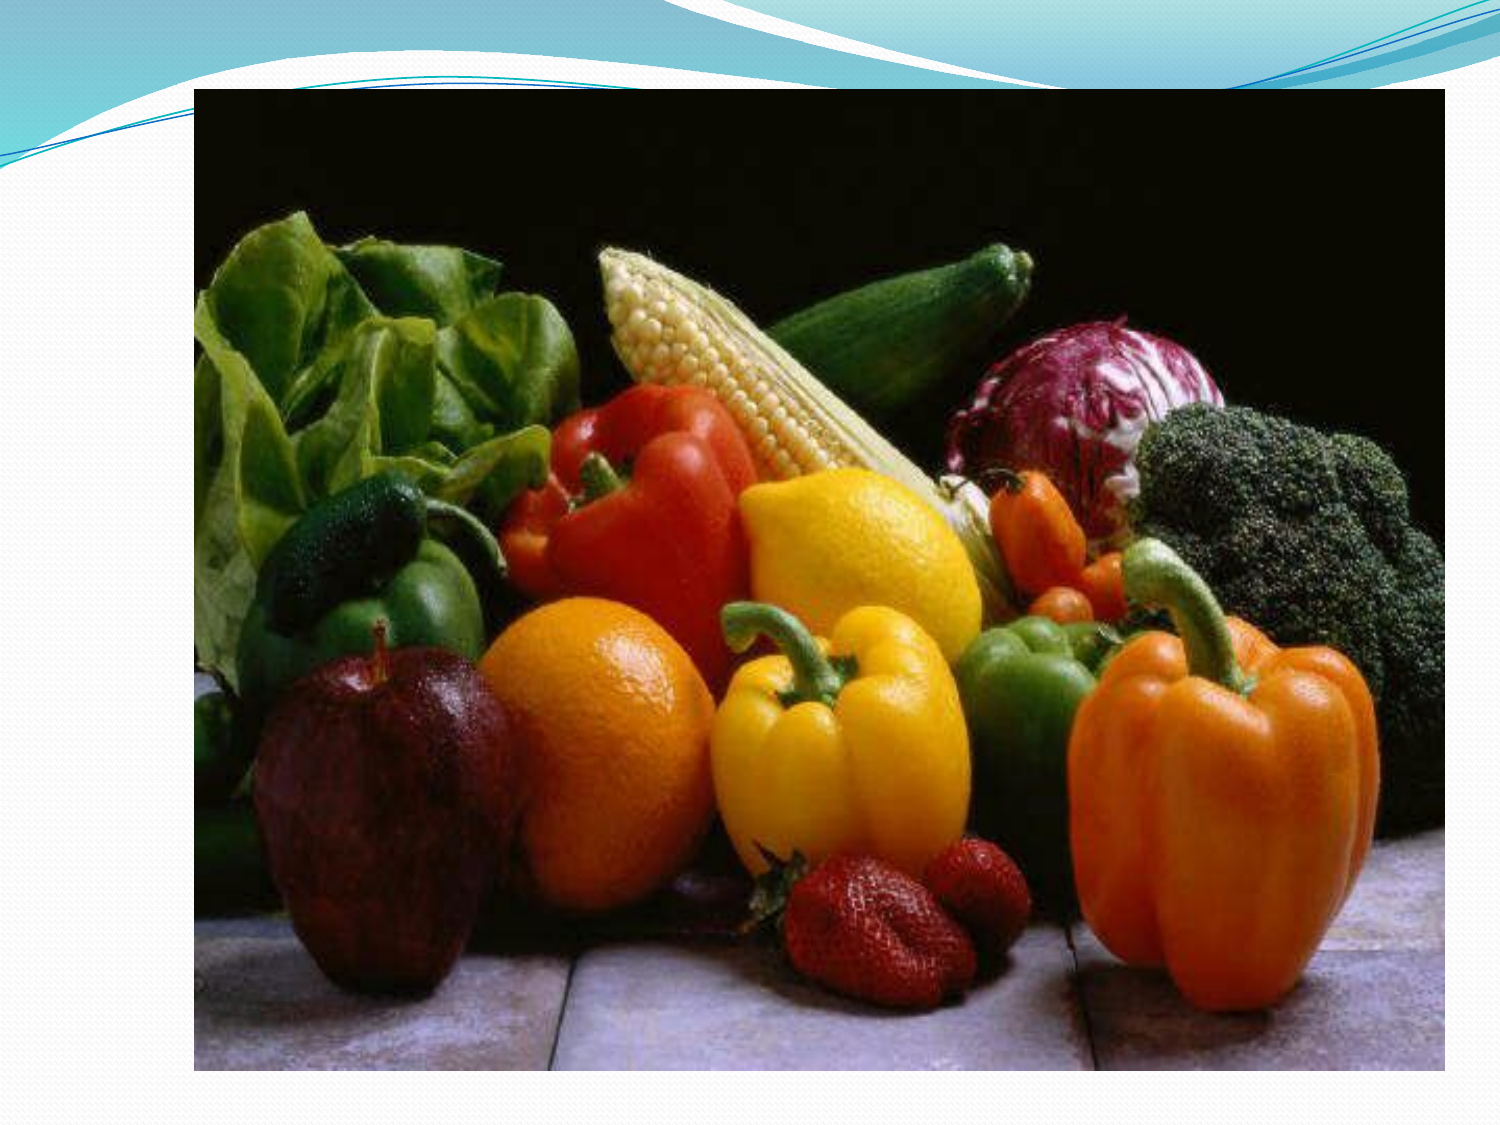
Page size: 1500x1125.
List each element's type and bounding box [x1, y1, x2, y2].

picture [194, 89, 1446, 1071]
